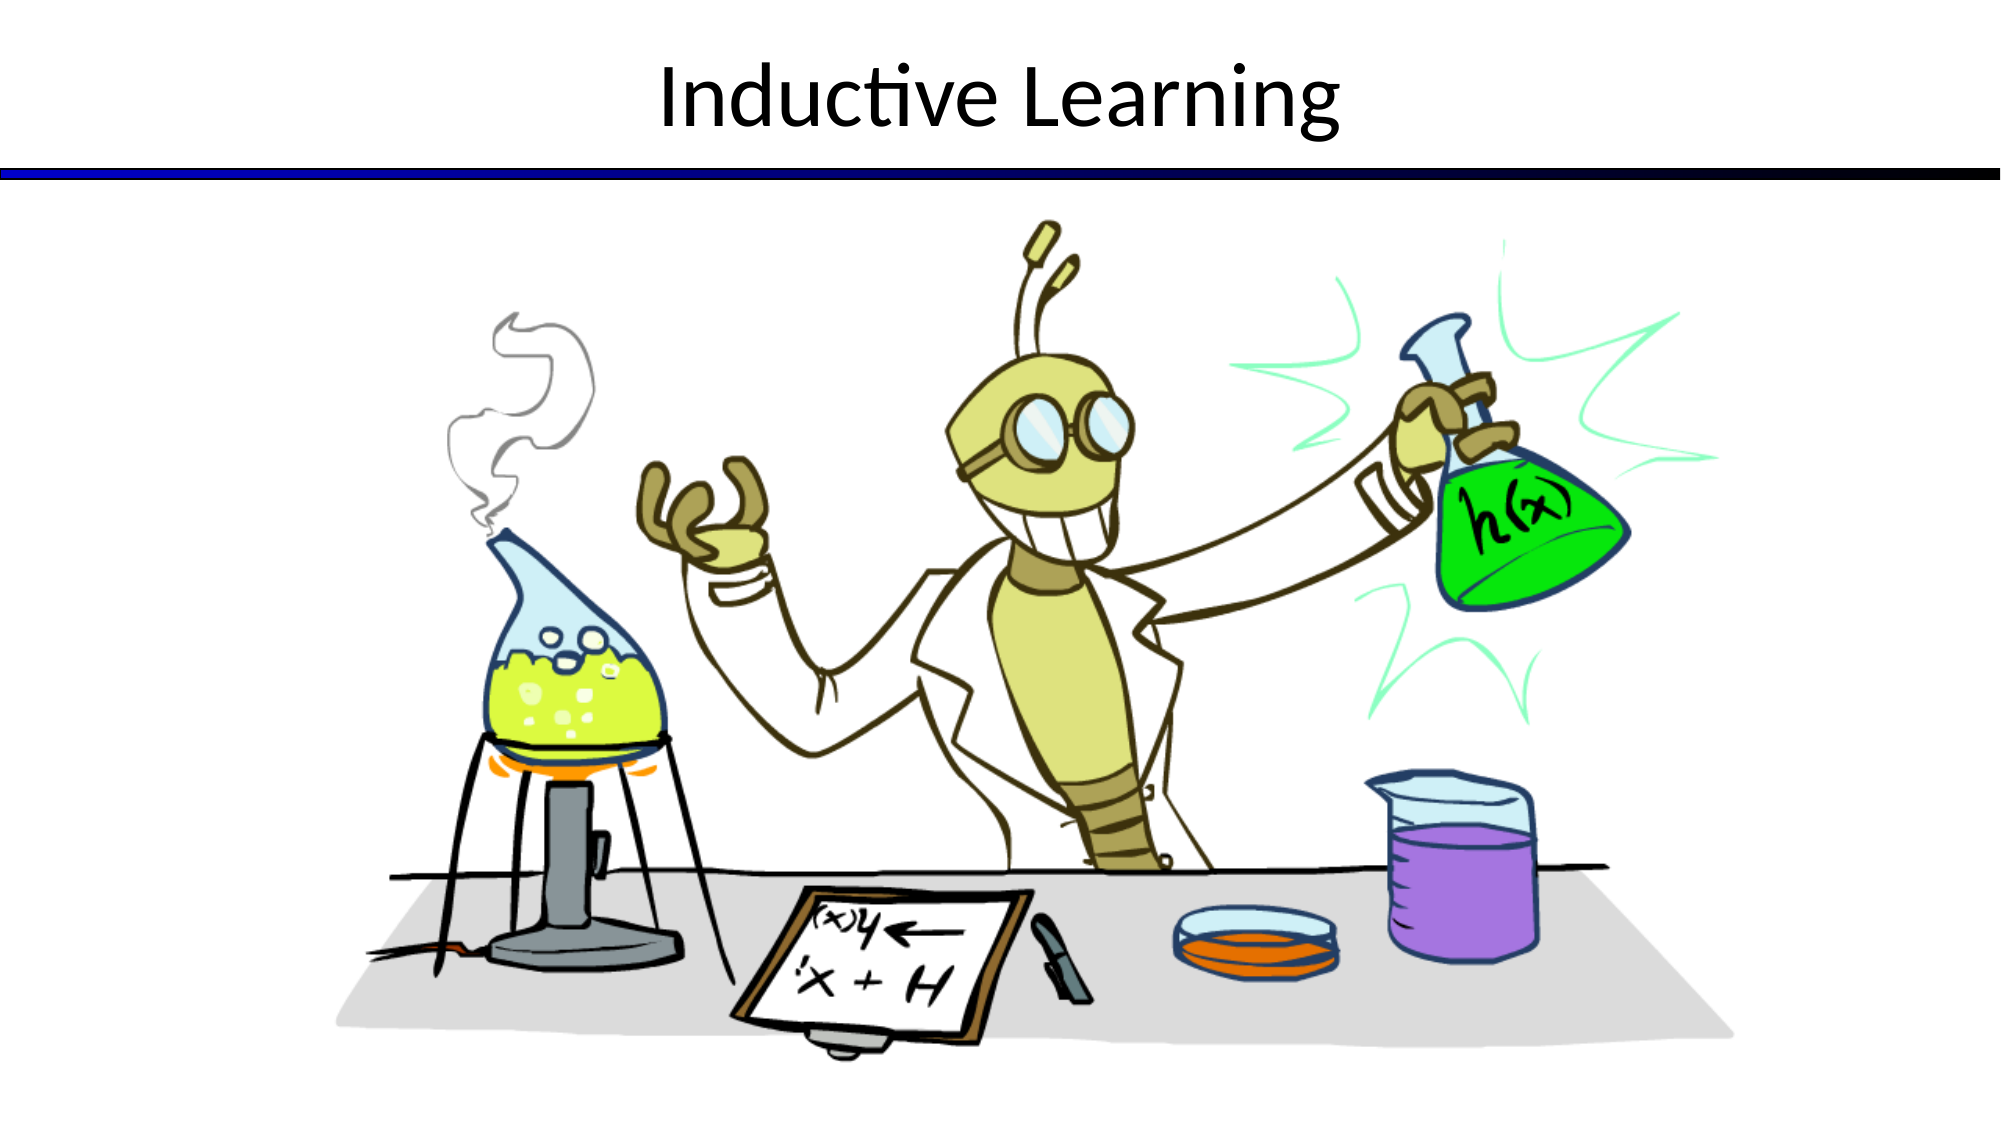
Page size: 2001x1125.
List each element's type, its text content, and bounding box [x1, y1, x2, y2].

title Inductive Learning [0, 0, 2000, 184]
picture [324, 187, 1749, 1072]
